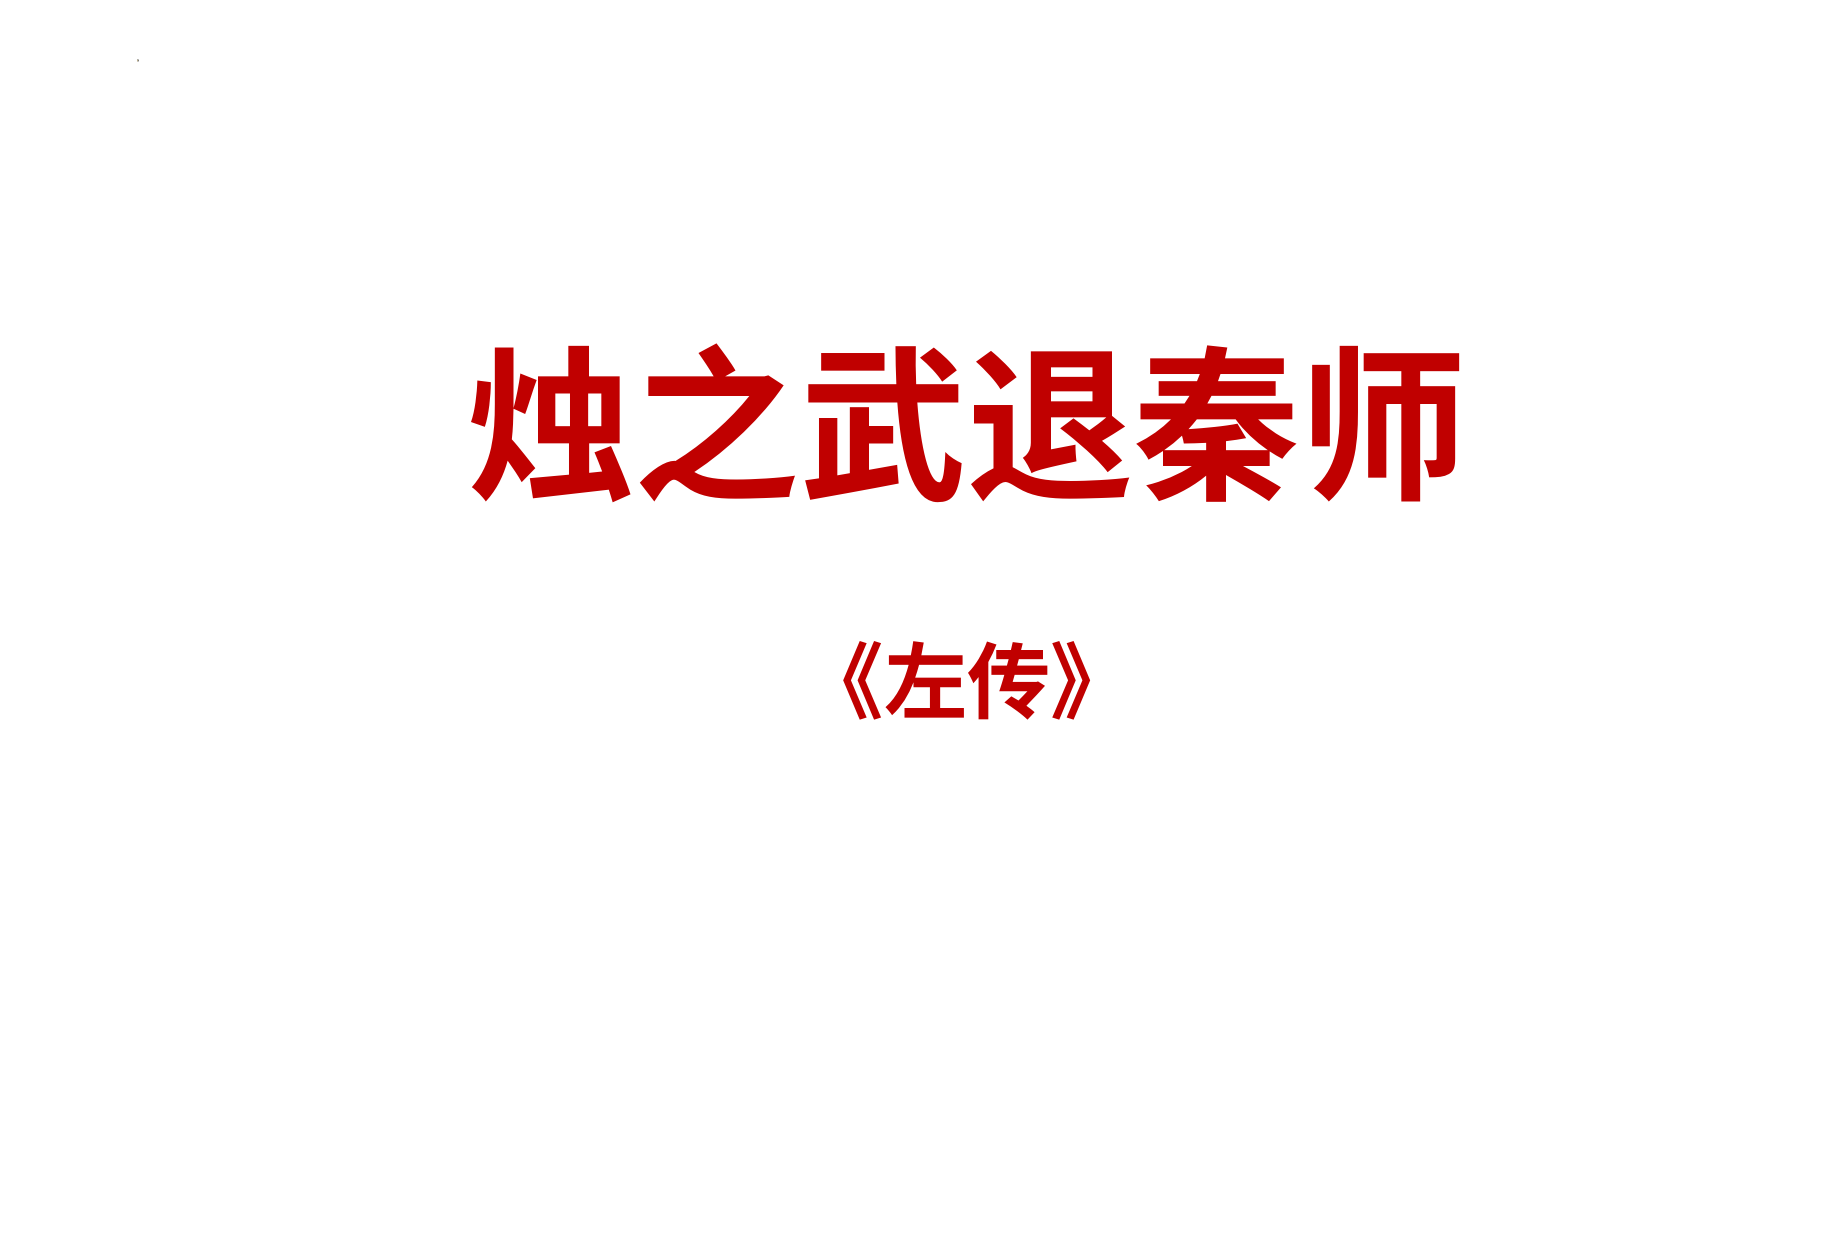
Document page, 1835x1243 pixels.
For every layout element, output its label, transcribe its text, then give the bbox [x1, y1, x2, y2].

text_box 烛之武退秦师 [394, 313, 1541, 528]
text_box 《左传》 [756, 621, 1179, 737]
